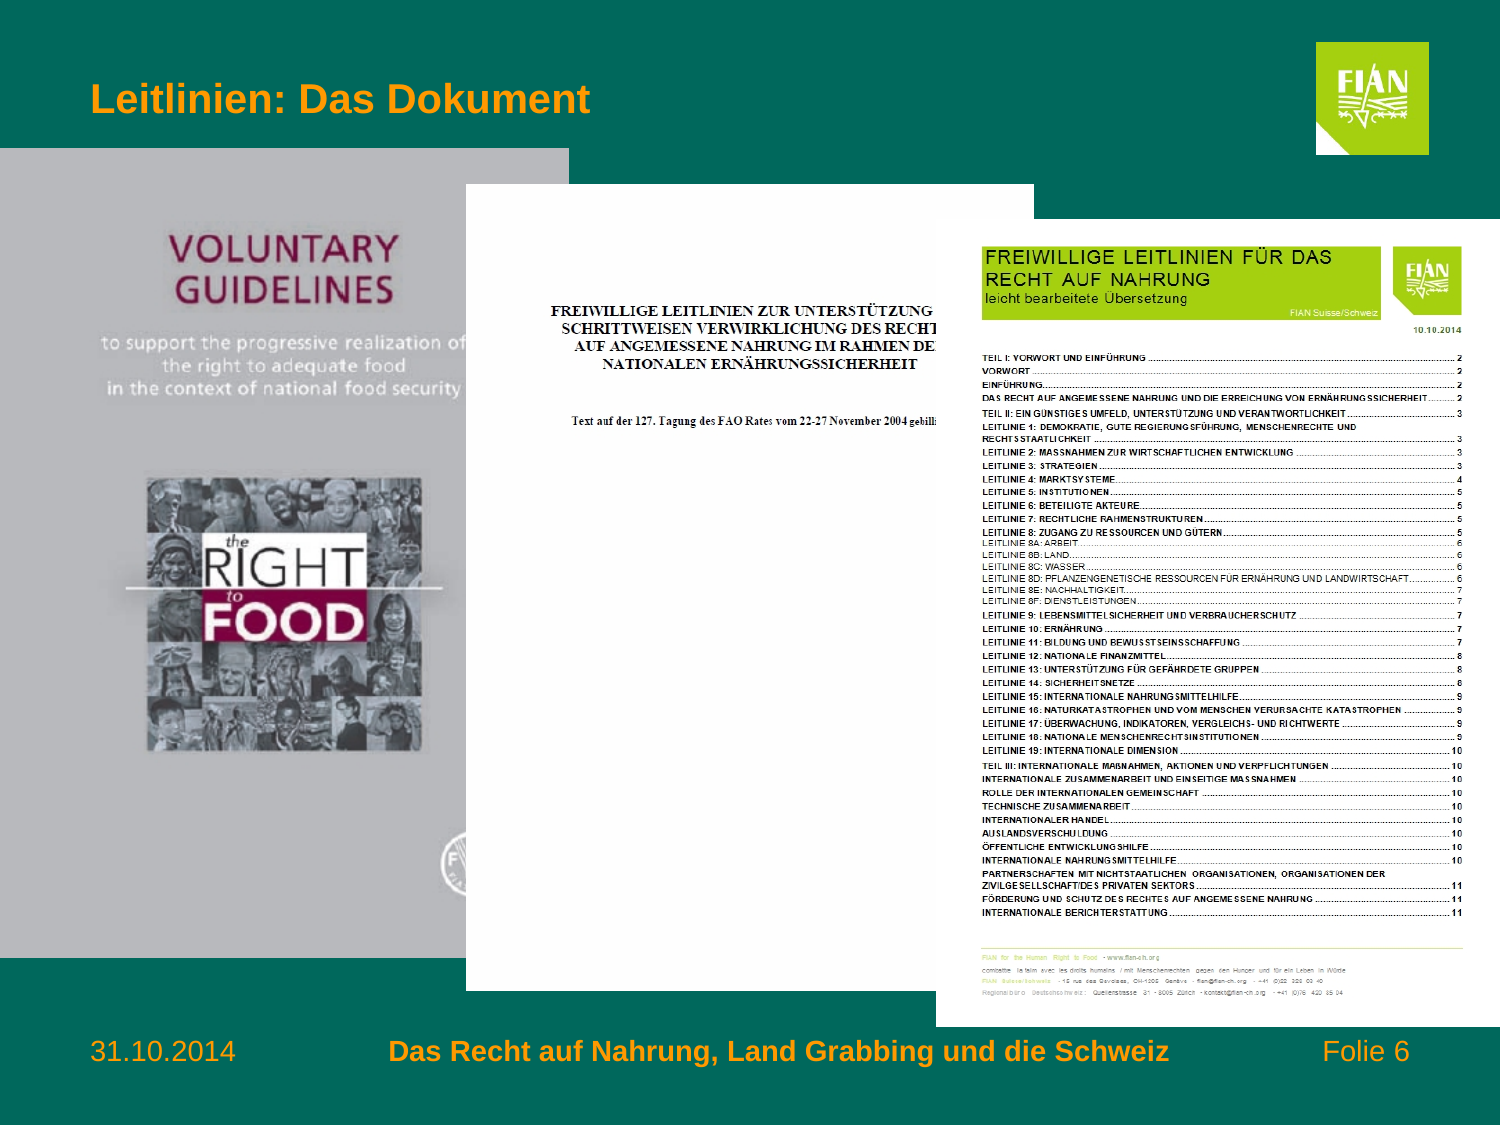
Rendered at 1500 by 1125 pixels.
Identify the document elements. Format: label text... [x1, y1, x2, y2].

picture [466, 184, 1500, 1027]
footer Das Recht auf Nahrung, Land Grabbing und die Schweiz [348, 1024, 1211, 1103]
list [0, 148, 569, 958]
title Leitlinien: Das Dokument [75, 45, 1282, 149]
picture [1316, 42, 1429, 155]
slide_number Folie 6 [1246, 1034, 1425, 1103]
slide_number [75, 1024, 313, 1103]
